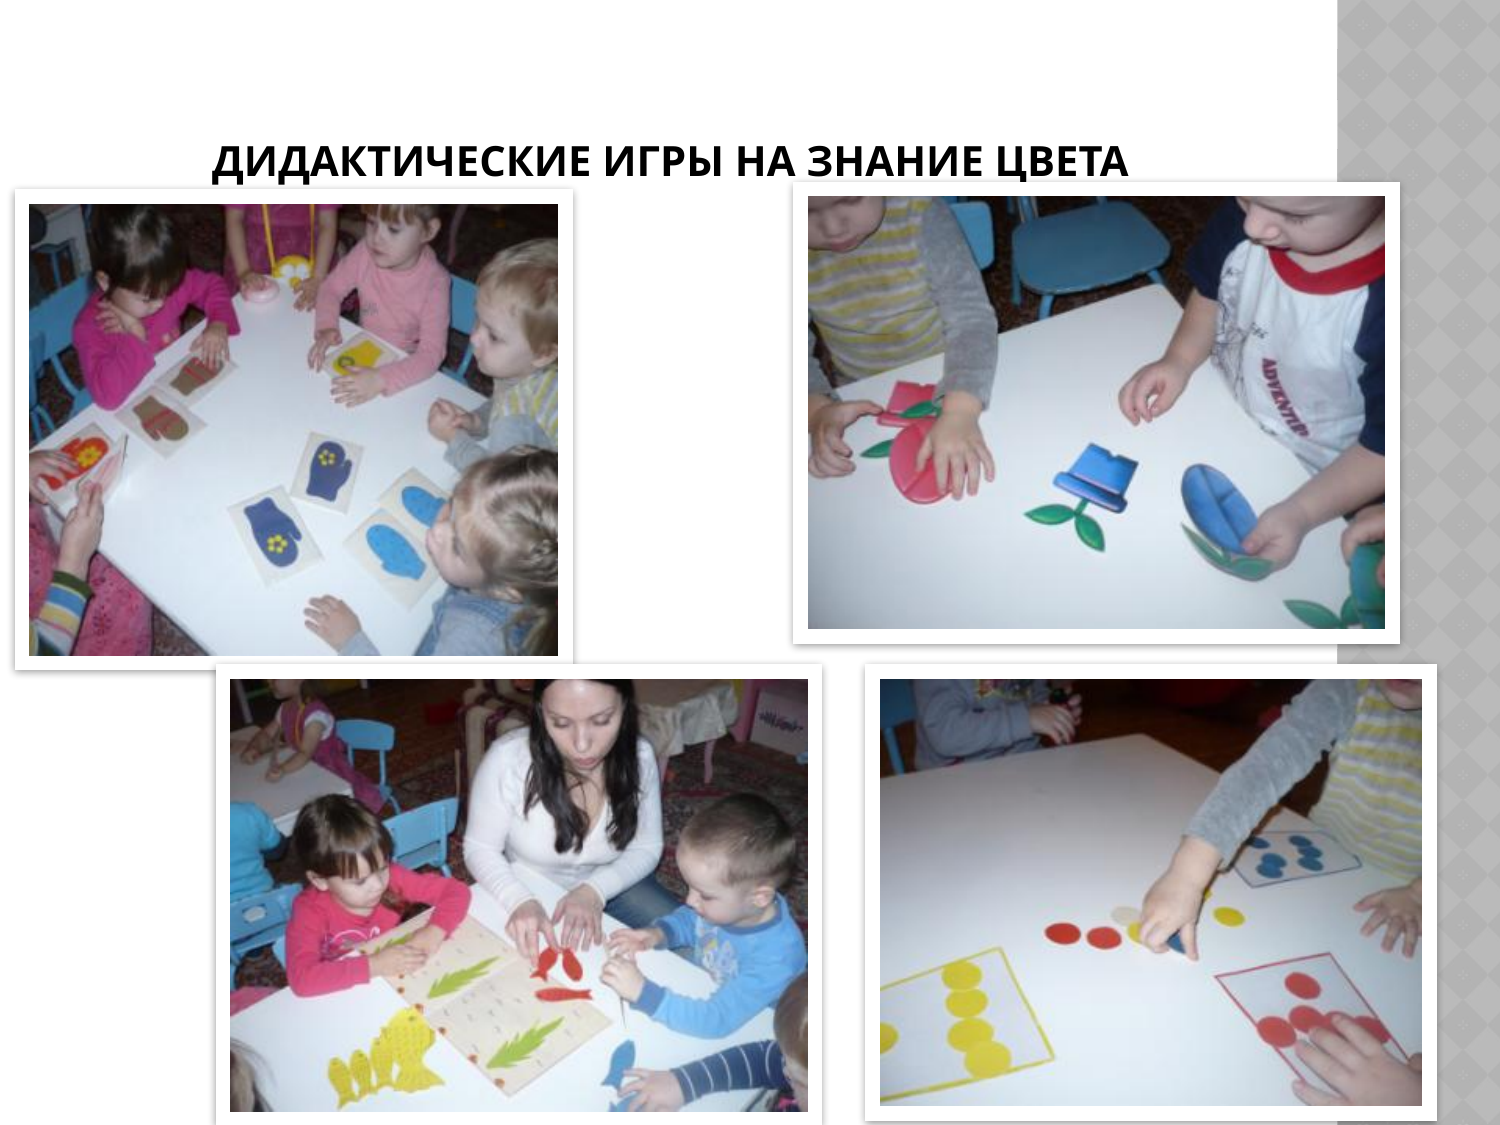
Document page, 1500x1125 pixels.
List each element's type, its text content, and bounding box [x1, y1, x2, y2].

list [29, 203, 559, 656]
picture [807, 195, 1386, 630]
picture [879, 678, 1423, 1107]
picture [229, 678, 809, 1113]
title Дидактические игры на знание цвета [76, 30, 1265, 185]
